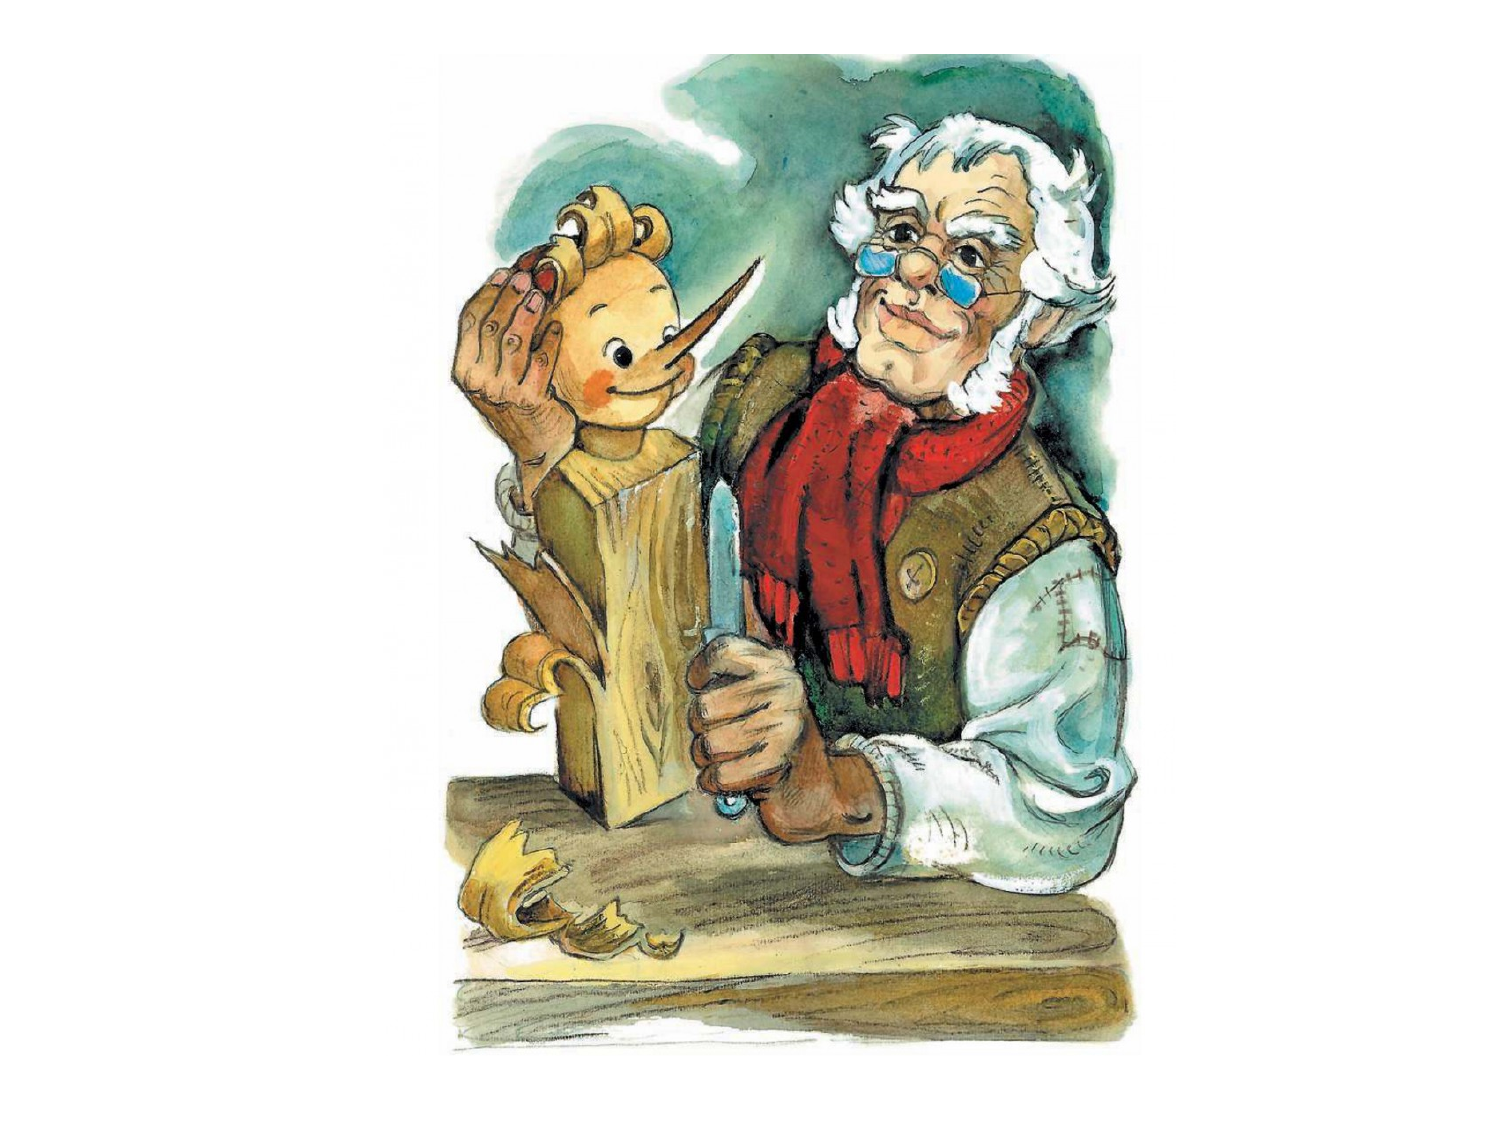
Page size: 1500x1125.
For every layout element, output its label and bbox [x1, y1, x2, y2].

picture [383, 54, 1176, 1056]
